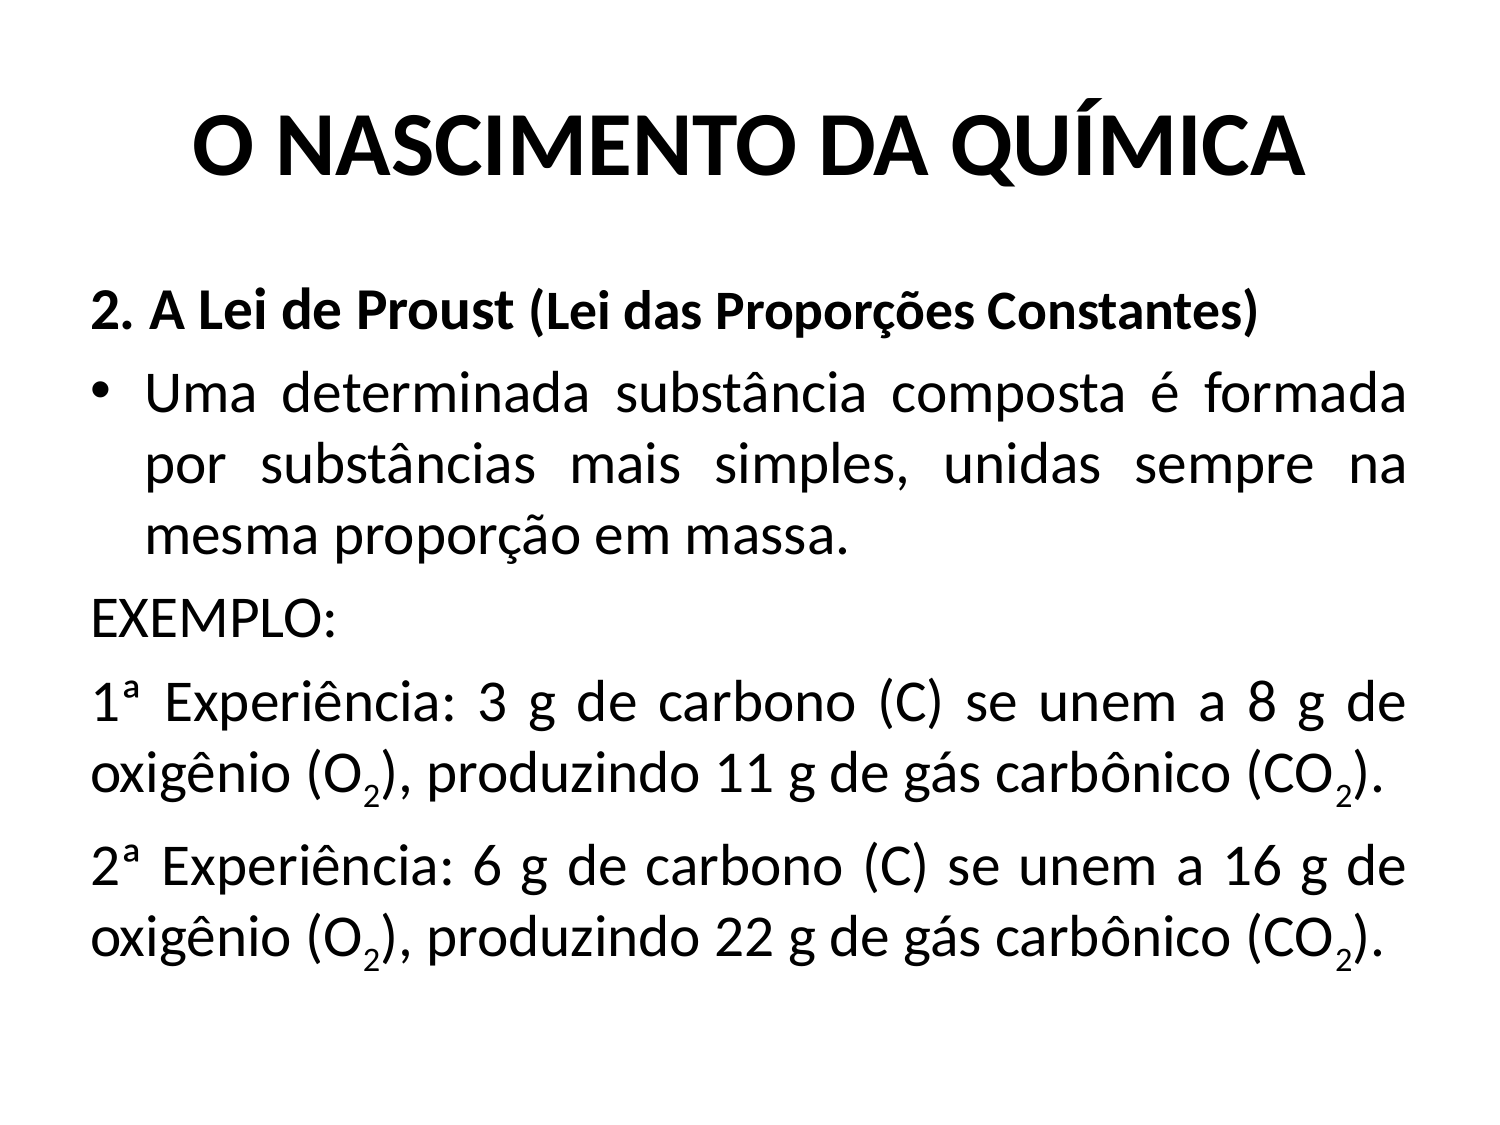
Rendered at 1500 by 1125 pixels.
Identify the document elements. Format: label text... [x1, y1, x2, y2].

title O NASCIMENTO DA QUÍMICA [75, 45, 1425, 233]
list 2. A Lei de Proust (Lei das Proporções Constantes) Uma determinada substância composta é formada por substâncias mais simples, unidas sempre na mesma proporção em massa. EXEMPLO: 1ª Experiência: 3 g de carbono (C) se unem a 8 g de oxigênio (O2), produzindo 11 g de gás carbônico (CO2). 2ª Experiência: 6 g de carbono (C) se unem a 16 g de oxigênio (O2), produzindo 22 g de gás carbônico (CO2). [75, 262, 1425, 1094]
